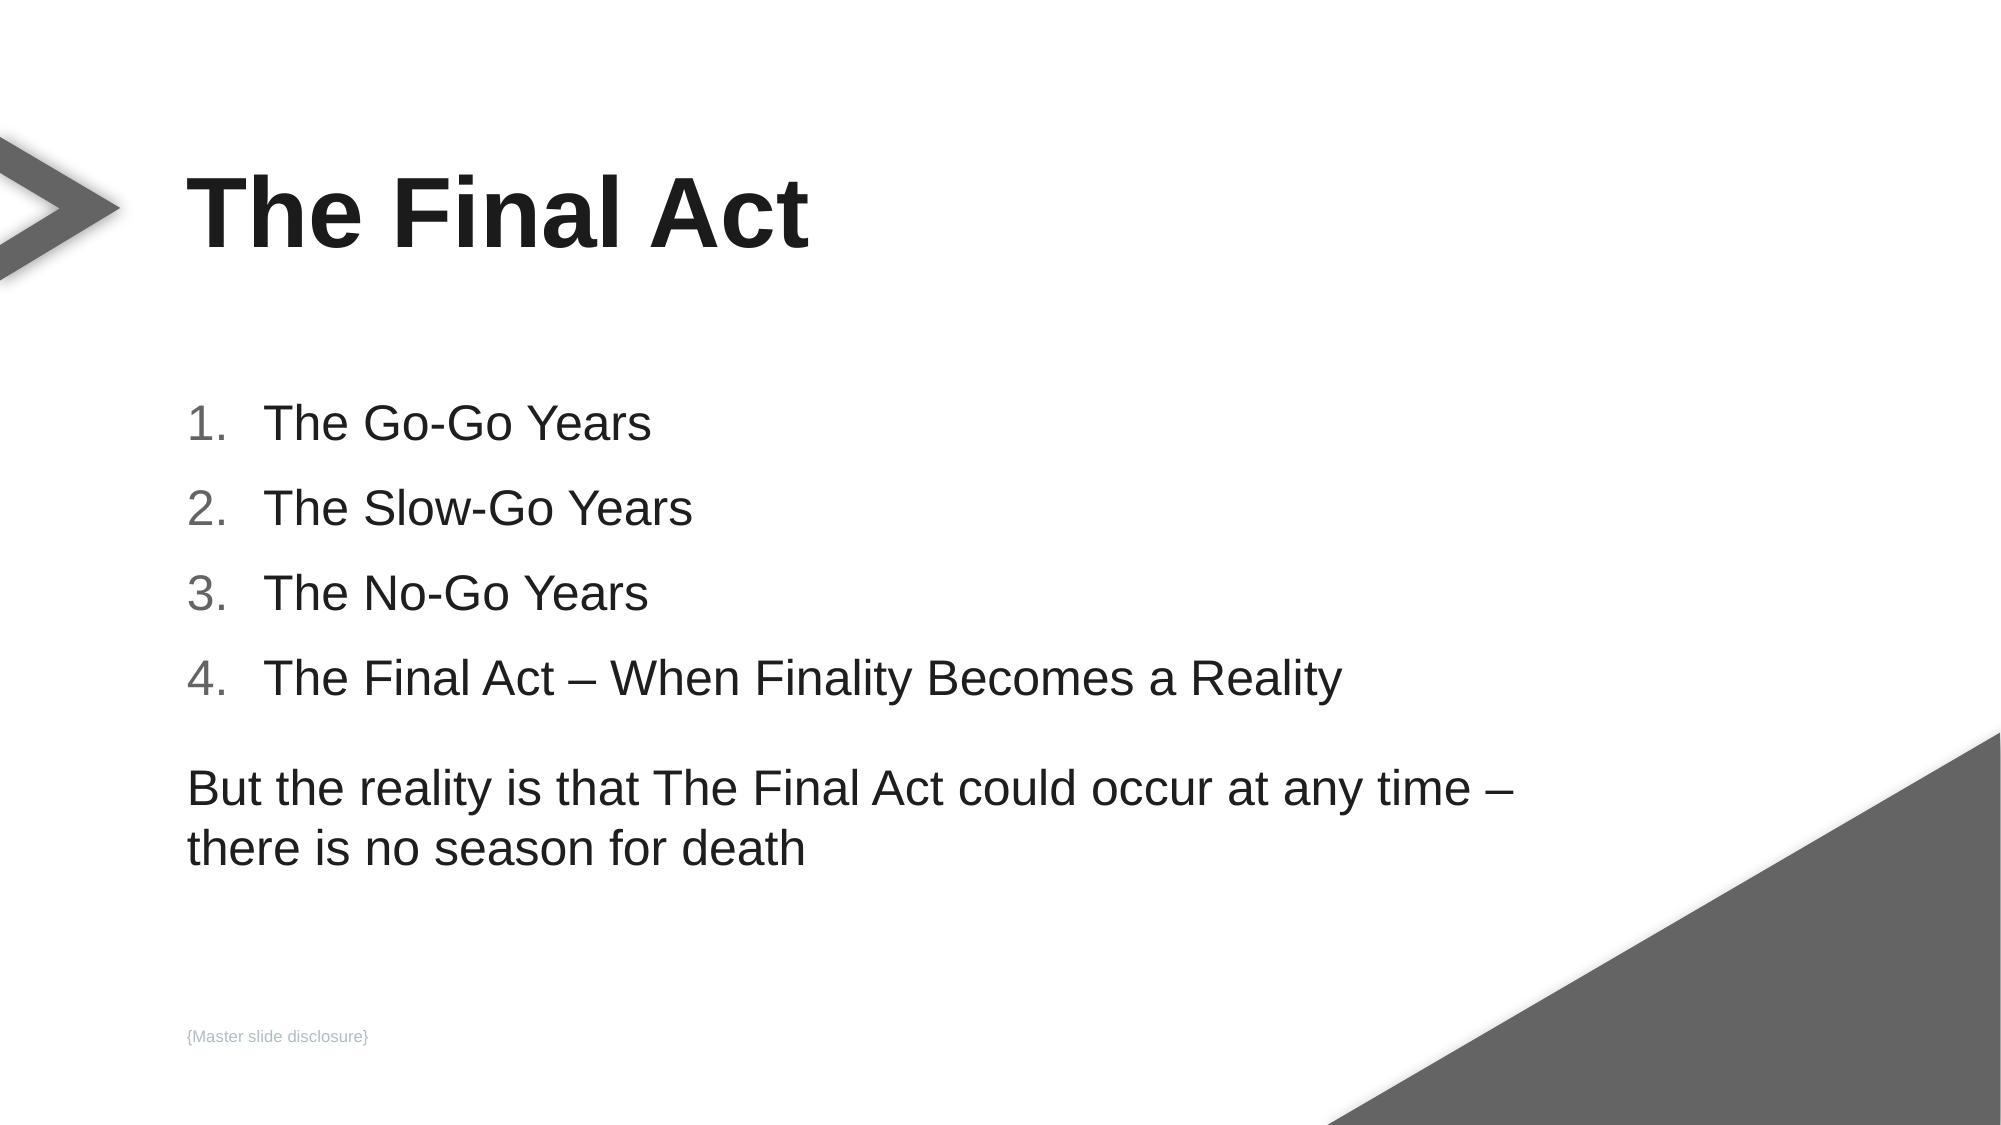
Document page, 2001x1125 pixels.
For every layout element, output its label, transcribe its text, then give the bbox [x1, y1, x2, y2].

list The Final Act [186, 166, 1810, 353]
list The Go-Go Years The Slow-Go Years The No-Go Years The Final Act – When Finality Becomes a Reality But the reality is that The Final Act could occur at any time – there is no season for death [186, 390, 1810, 916]
